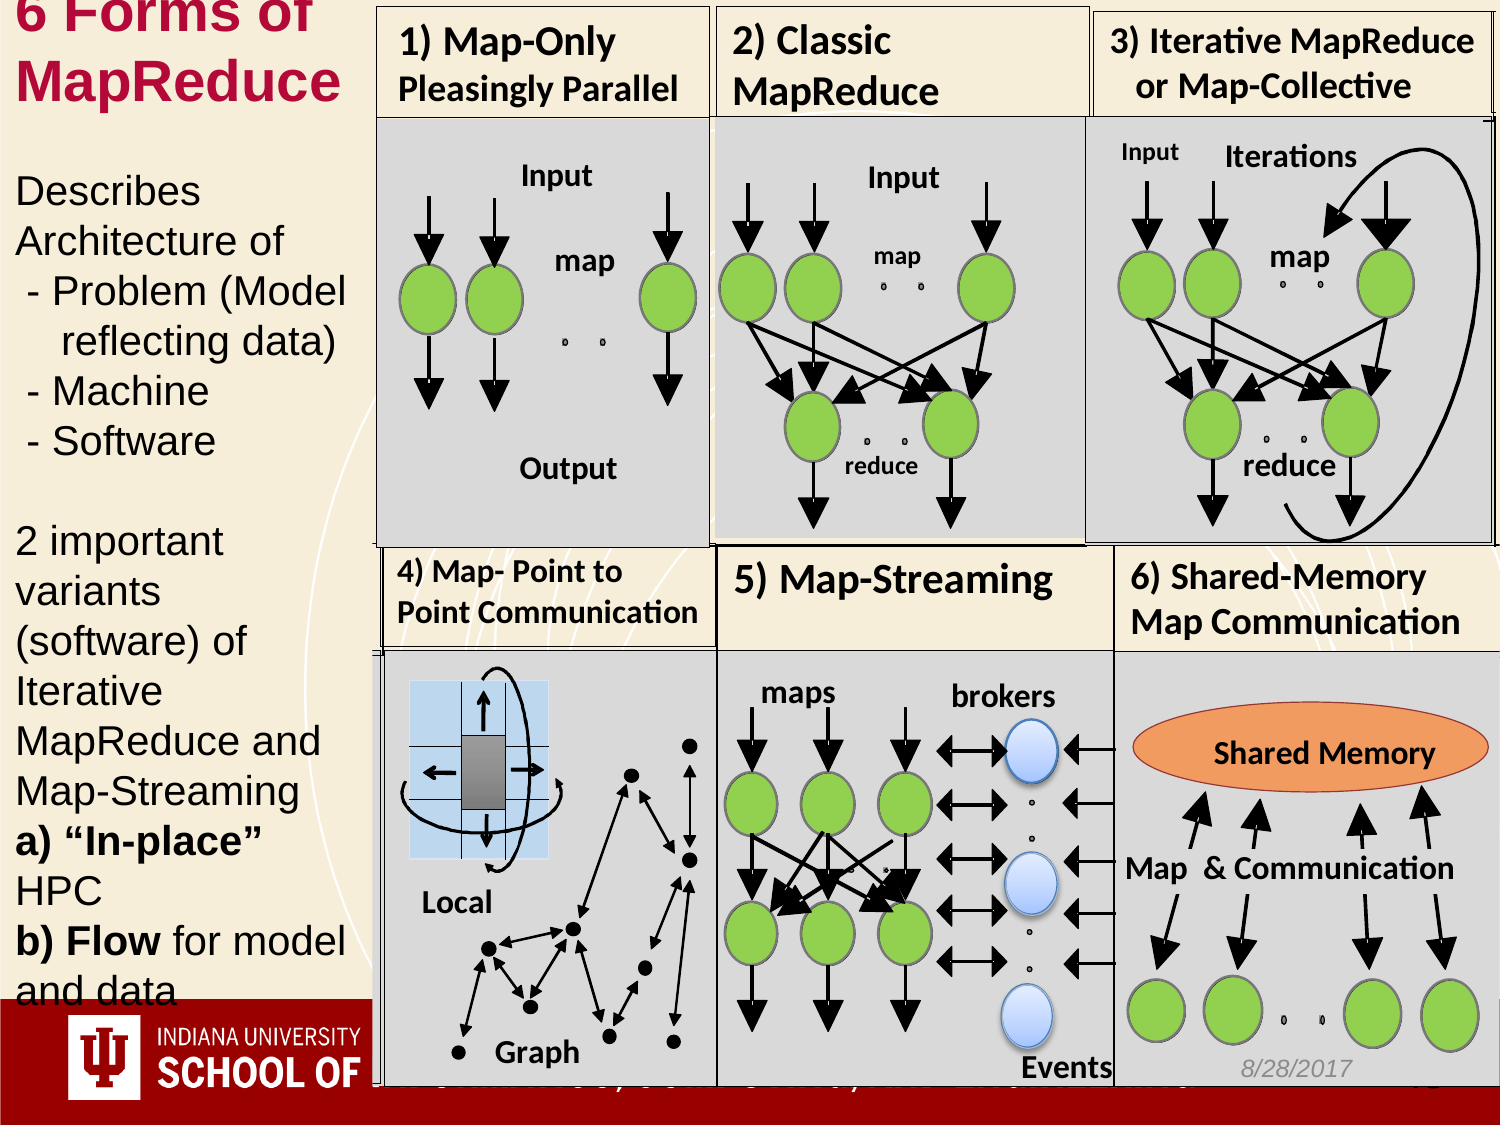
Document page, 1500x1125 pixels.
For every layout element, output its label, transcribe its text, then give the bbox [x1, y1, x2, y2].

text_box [372, 0, 1500, 1111]
picture [0, 613, 1500, 1125]
picture [0, 0, 372, 425]
title 6 Forms of MapReduce Describes Architecture of - Problem (Model reflecting data) - Machine - Software 2 important variants (software) of Iterative MapReduce and Map-Streaming a) “In-place” HPC b) Flow for model and data [0, 425, 367, 613]
